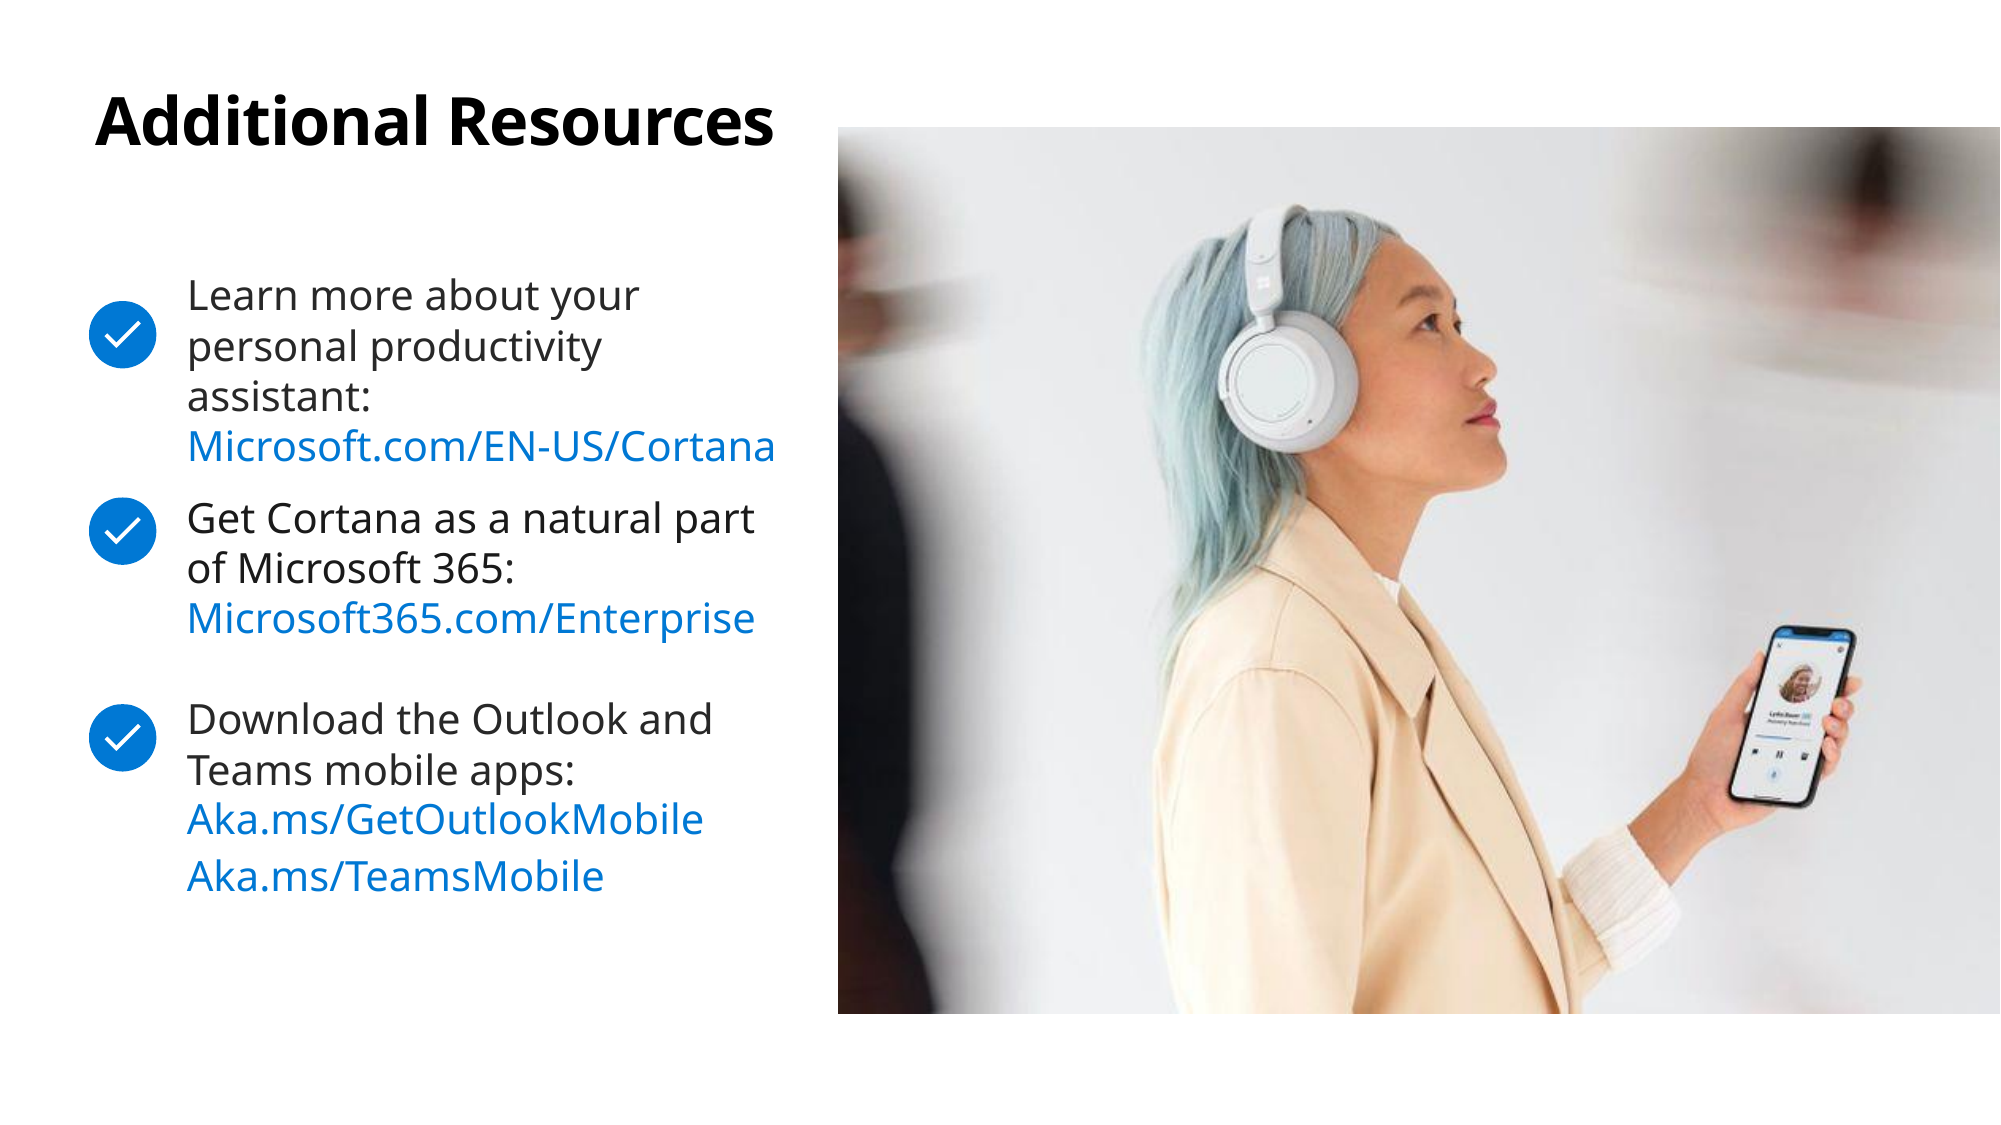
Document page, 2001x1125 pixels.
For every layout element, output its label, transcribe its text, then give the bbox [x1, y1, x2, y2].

text_box Get Cortana as a natural part of Microsoft 365: Microsoft365.com/Enterprise [171, 510, 805, 631]
title Additional Resources [95, 78, 839, 160]
text_box [88, 704, 157, 772]
text_box Download the Outlook and Teams mobile apps: Aka.ms/GetOutlookMobile Aka.ms/TeamsMobile [171, 740, 806, 861]
text_box [88, 301, 157, 369]
text_box Learn more about your personal productivity assistant: Microsoft.com/EN-US/Cortana [171, 312, 806, 433]
text_box [88, 497, 157, 565]
picture [837, 127, 2000, 1014]
